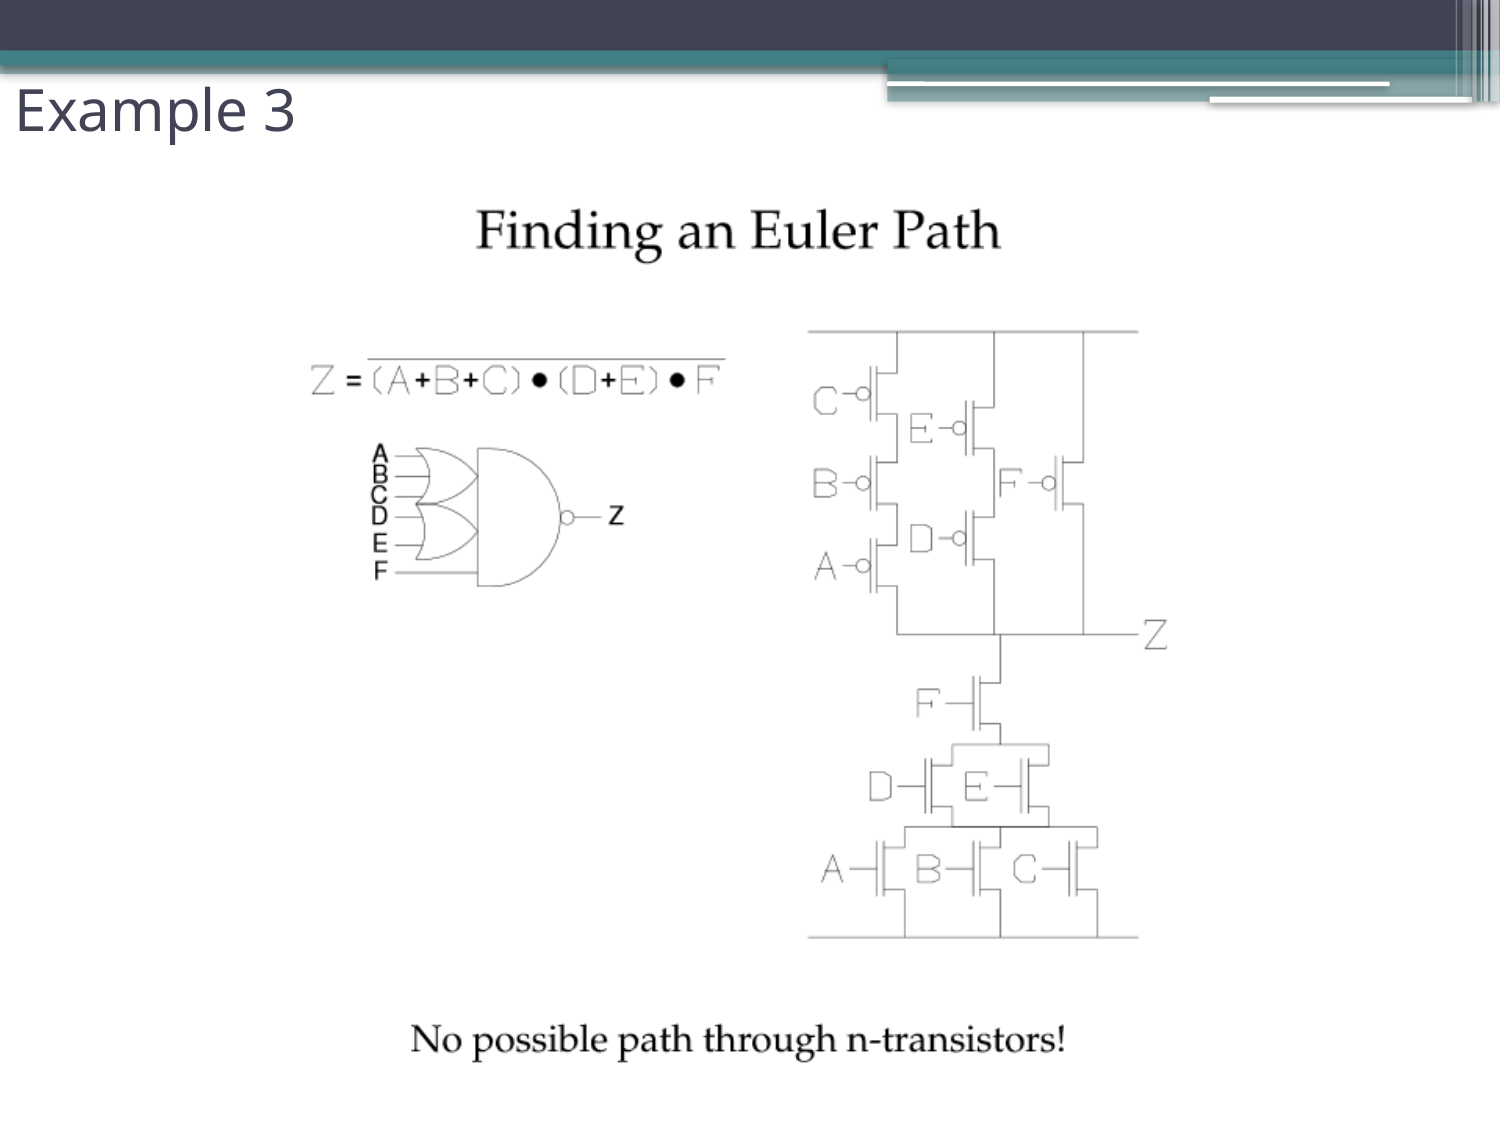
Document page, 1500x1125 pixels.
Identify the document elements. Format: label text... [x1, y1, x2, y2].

title Example 3 [0, 66, 1350, 149]
picture [277, 196, 1186, 1072]
